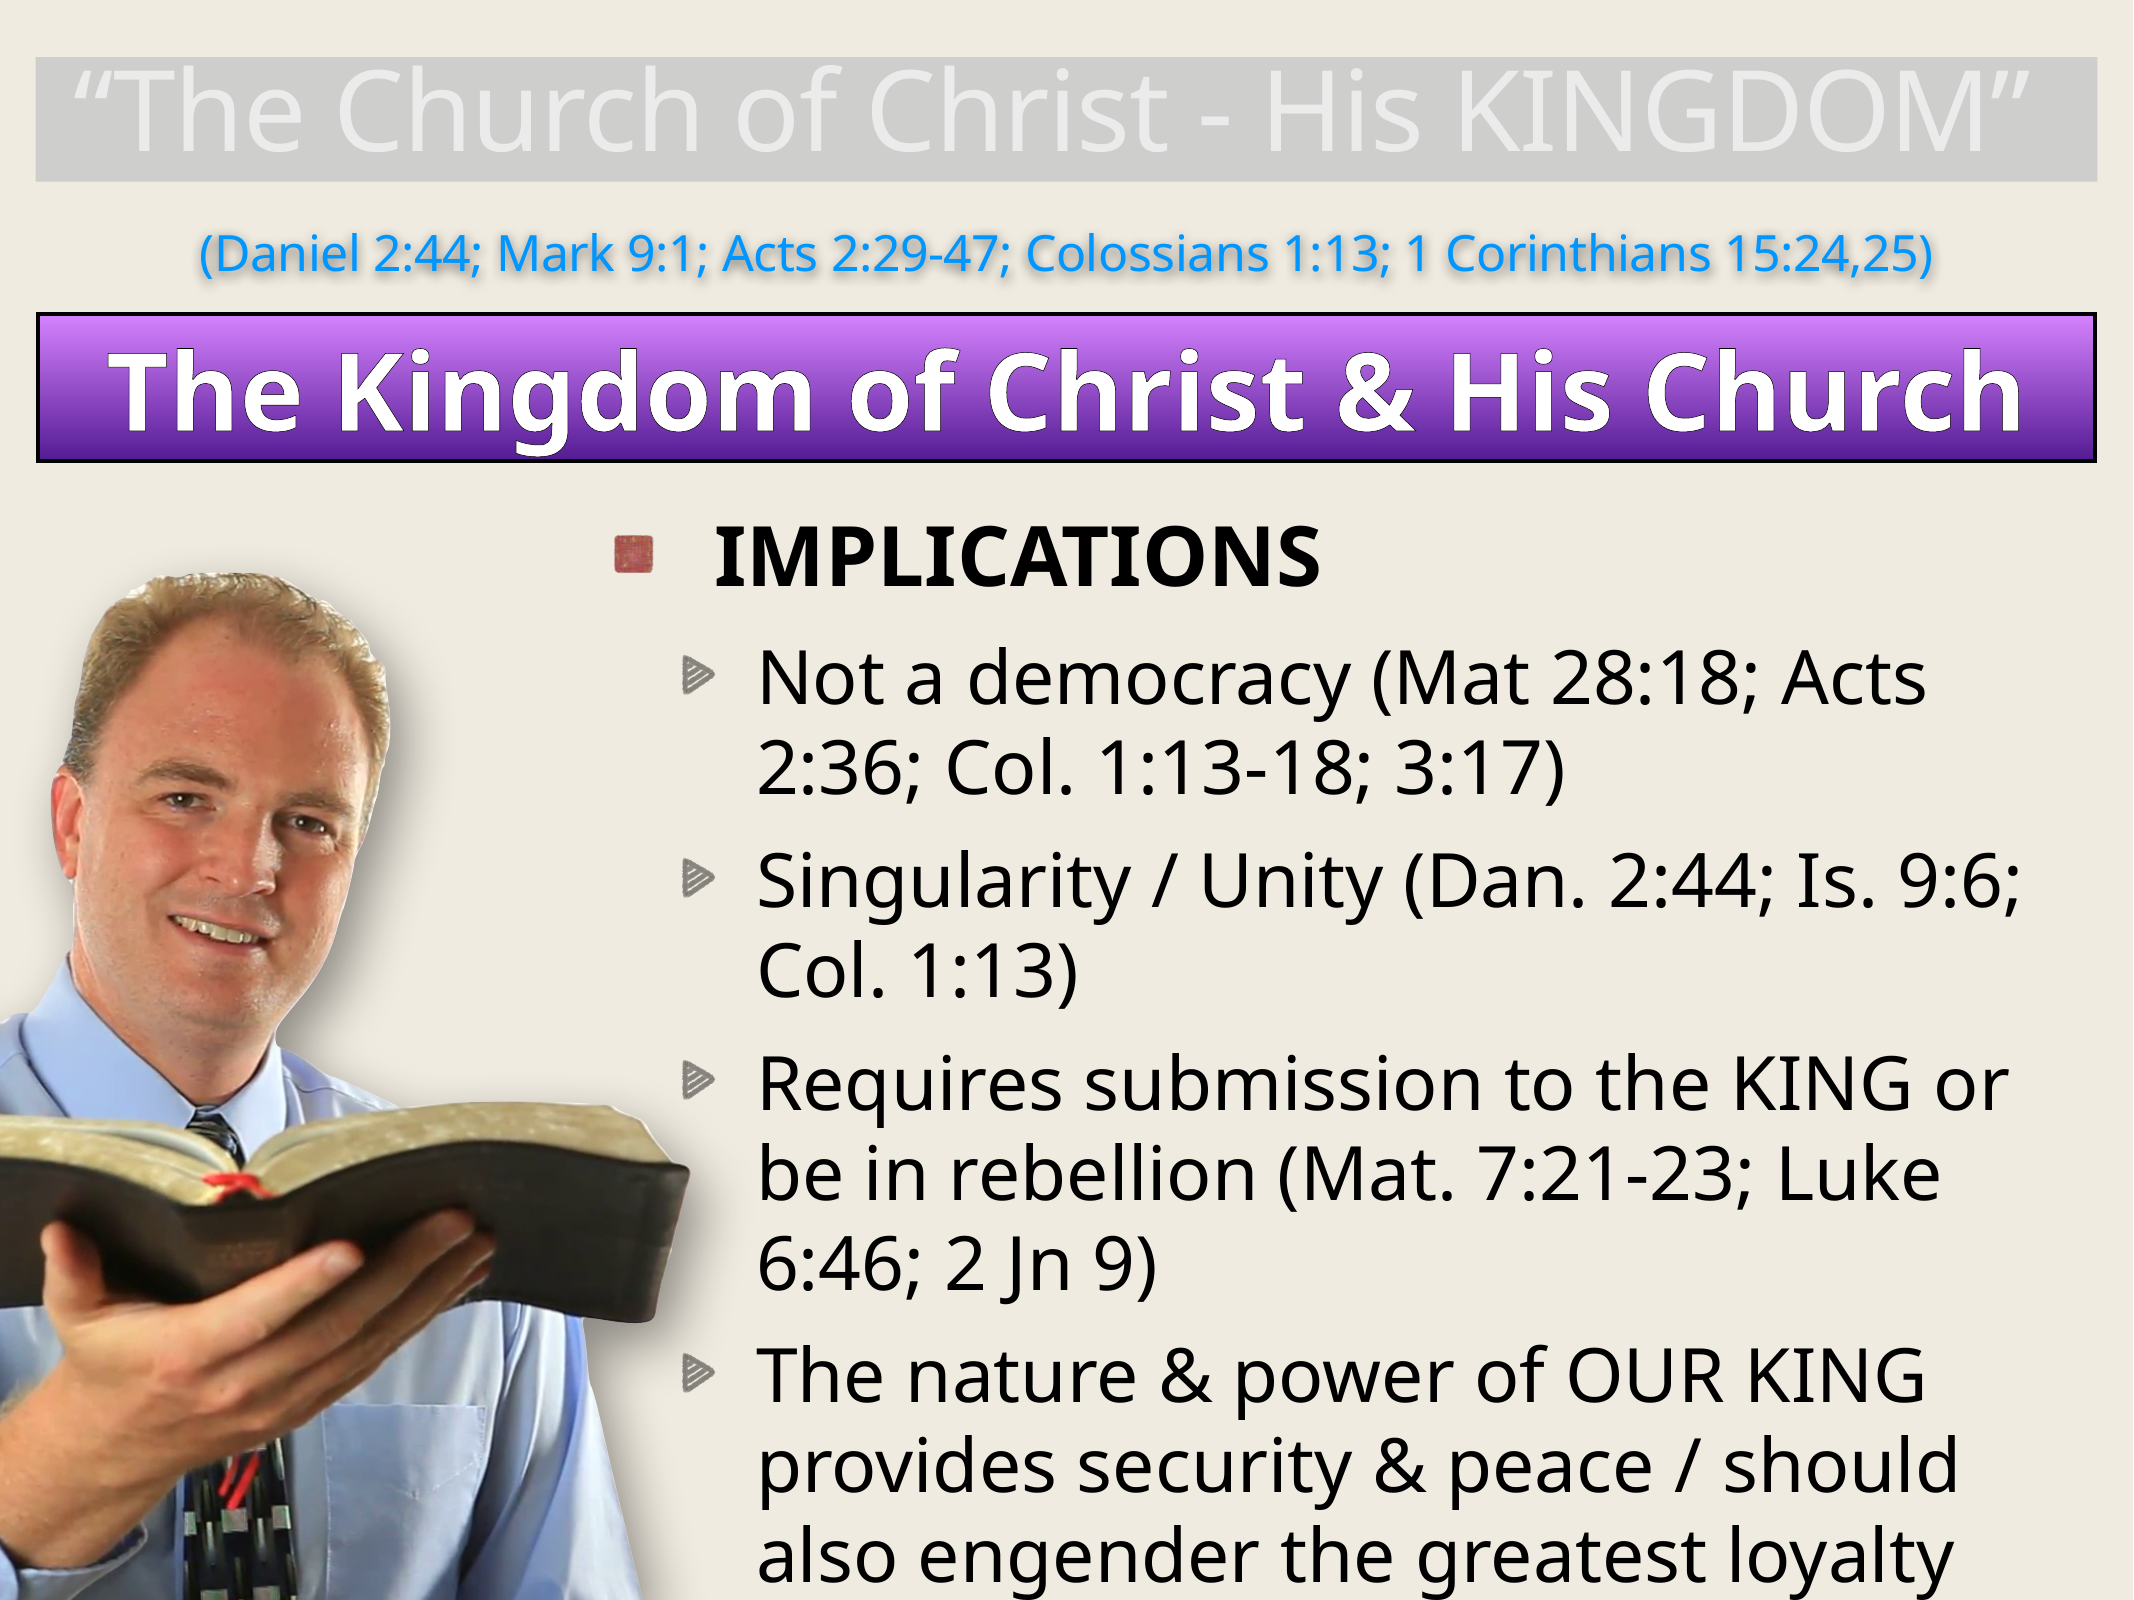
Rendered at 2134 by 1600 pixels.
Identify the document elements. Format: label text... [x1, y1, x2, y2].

text_box “The Church of Christ - His KINGDOM” [35, 57, 2098, 182]
text_box The Kingdom of Christ & His Church [37, 314, 2096, 461]
picture [0, 530, 717, 1600]
text_box IMPLICATIONS [602, 495, 1936, 612]
text_box Not a democracy (Mat 28:18; Acts 2:36; Col. 1:13-18; 3:17) Singularity / Unity (Dan. 2:44; Is. 9:6; Col. 1:13) Requires submission to the KING or be in rebellion (Mat. 7:21-23; Luke 6:46; 2 Jn 9) The nature & power of OUR KING provides security & peace / should also engender the greatest loyalty (Col. 1:13; Rev 1:5,6) Denotes accountability (Mat. 18:22-35; 22:1-14; 25:31-45) [692, 620, 2119, 1600]
text_box (Daniel 2:44; Mark 9:1; Acts 2:29-47; Colossians 1:13; 1 Corinthians 15:24,25) [191, 219, 1942, 291]
